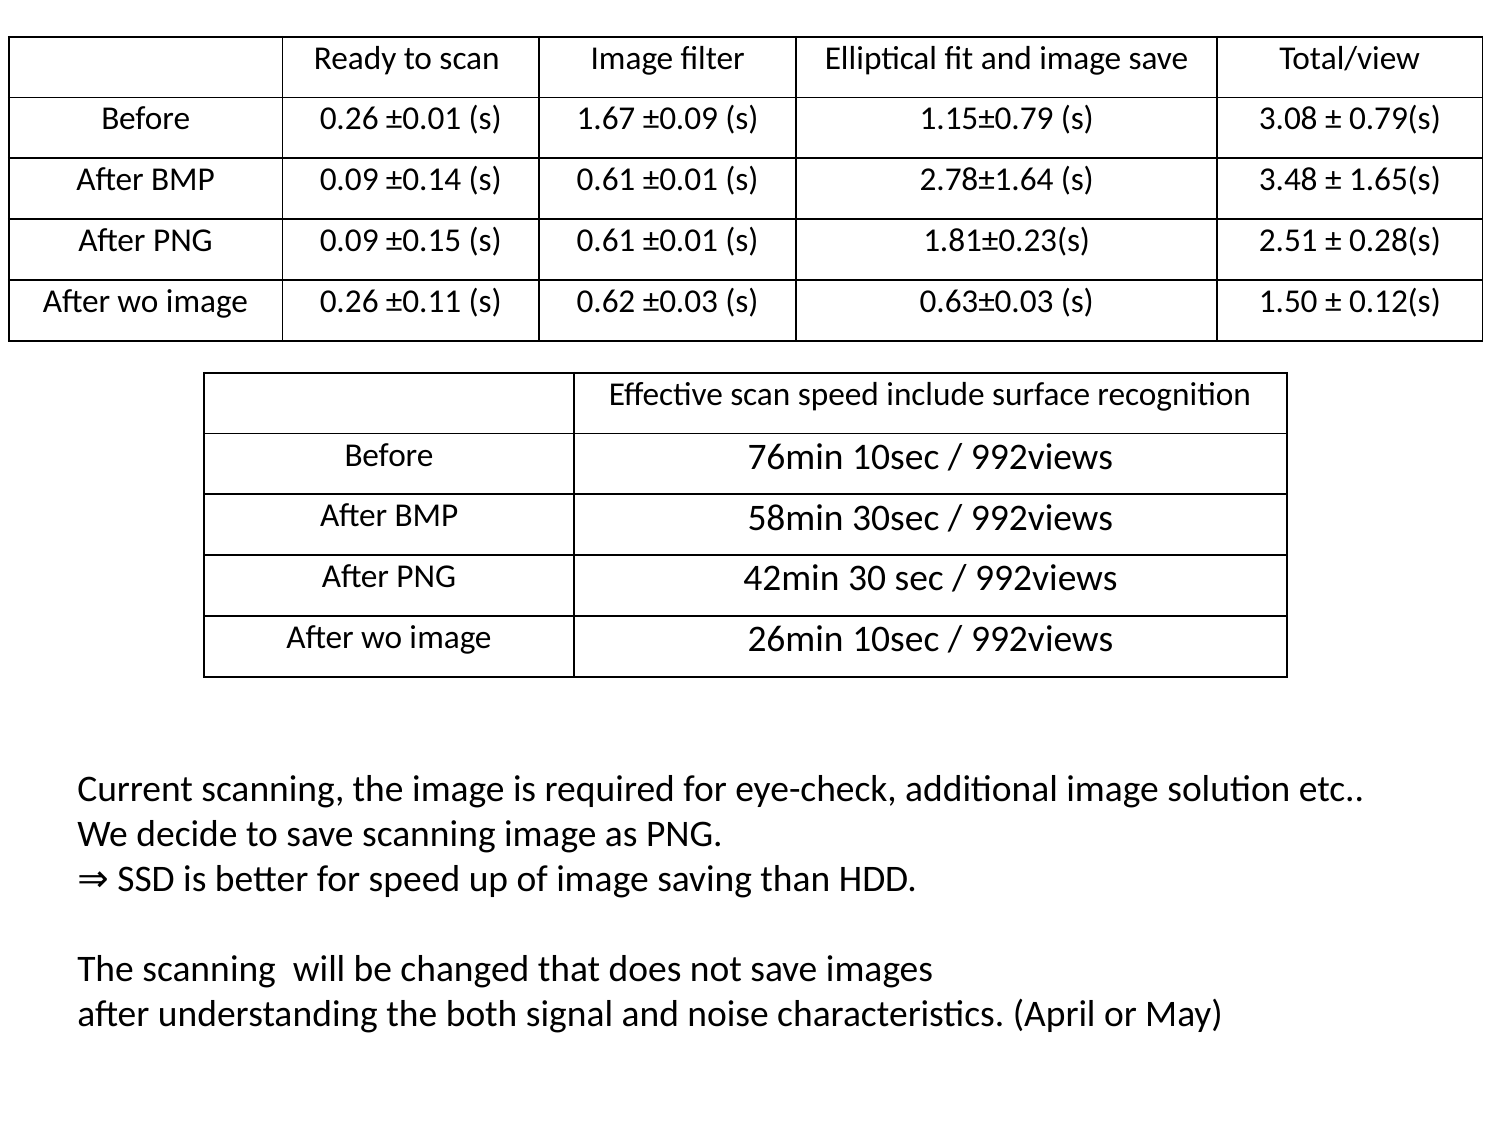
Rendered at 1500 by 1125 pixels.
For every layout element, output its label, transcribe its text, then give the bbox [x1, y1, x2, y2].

table_cell After wo image [205, 617, 573, 676]
table_header Image filter [540, 38, 795, 97]
table_cell 0.26 ±0.11 (s) [283, 281, 538, 340]
table_cell 1.81±0.23(s) [797, 220, 1216, 279]
table_header Total/view [1218, 38, 1482, 97]
table_cell After PNG [10, 220, 282, 279]
table_cell 0.26 ±0.01 (s) [283, 98, 538, 157]
table_cell 0.63±0.03 (s) [797, 281, 1216, 340]
table_cell 3.48 ± 1.65(s) [1218, 159, 1482, 218]
table_cell 2.78±1.64 (s) [797, 159, 1216, 218]
table_header Effective scan speed include surface recognition [575, 374, 1286, 433]
table_cell 2.51 ± 0.28(s) [1218, 220, 1482, 279]
table_cell 0.61 ±0.01 (s) [540, 159, 795, 218]
table_cell 42min 30 sec / 992views [575, 556, 1286, 615]
table_header [10, 38, 282, 97]
table_cell 3.08 ± 0.79(s) [1218, 98, 1482, 157]
table_cell 0.62 ±0.03 (s) [540, 281, 795, 340]
table_cell 0.61 ±0.01 (s) [540, 220, 795, 279]
table_cell After PNG [205, 556, 573, 615]
table_cell 1.67 ±0.09 (s) [540, 98, 795, 157]
table_cell 58min 30sec / 992views [575, 495, 1286, 554]
table_cell 1.15±0.79 (s) [797, 98, 1216, 157]
table_cell Before [205, 434, 573, 493]
text_box Current scanning, the image is required for eye-check, additional image solution etc.. We decide to save scanning image as PNG. ⇒ SSD is better for speed up of image saving than HDD. The scanning will be changed that does not save images after understanding the both signal and noise characteristics. (April or May) [62, 756, 1381, 1042]
table_cell 0.09 ±0.15 (s) [283, 220, 538, 279]
table_cell 76min 10sec / 992views [575, 434, 1286, 493]
table_header Ready to scan [283, 38, 538, 97]
table_cell 0.09 ±0.14 (s) [283, 159, 538, 218]
table_cell After wo image [10, 281, 282, 340]
table_cell After BMP [10, 159, 282, 218]
table_cell After BMP [205, 495, 573, 554]
table_header Elliptical fit and image save [797, 38, 1216, 97]
table_cell 26min 10sec / 992views [575, 617, 1286, 676]
table_header [205, 374, 573, 433]
table_cell 1.50 ± 0.12(s) [1218, 281, 1482, 340]
table_cell Before [10, 98, 282, 157]
